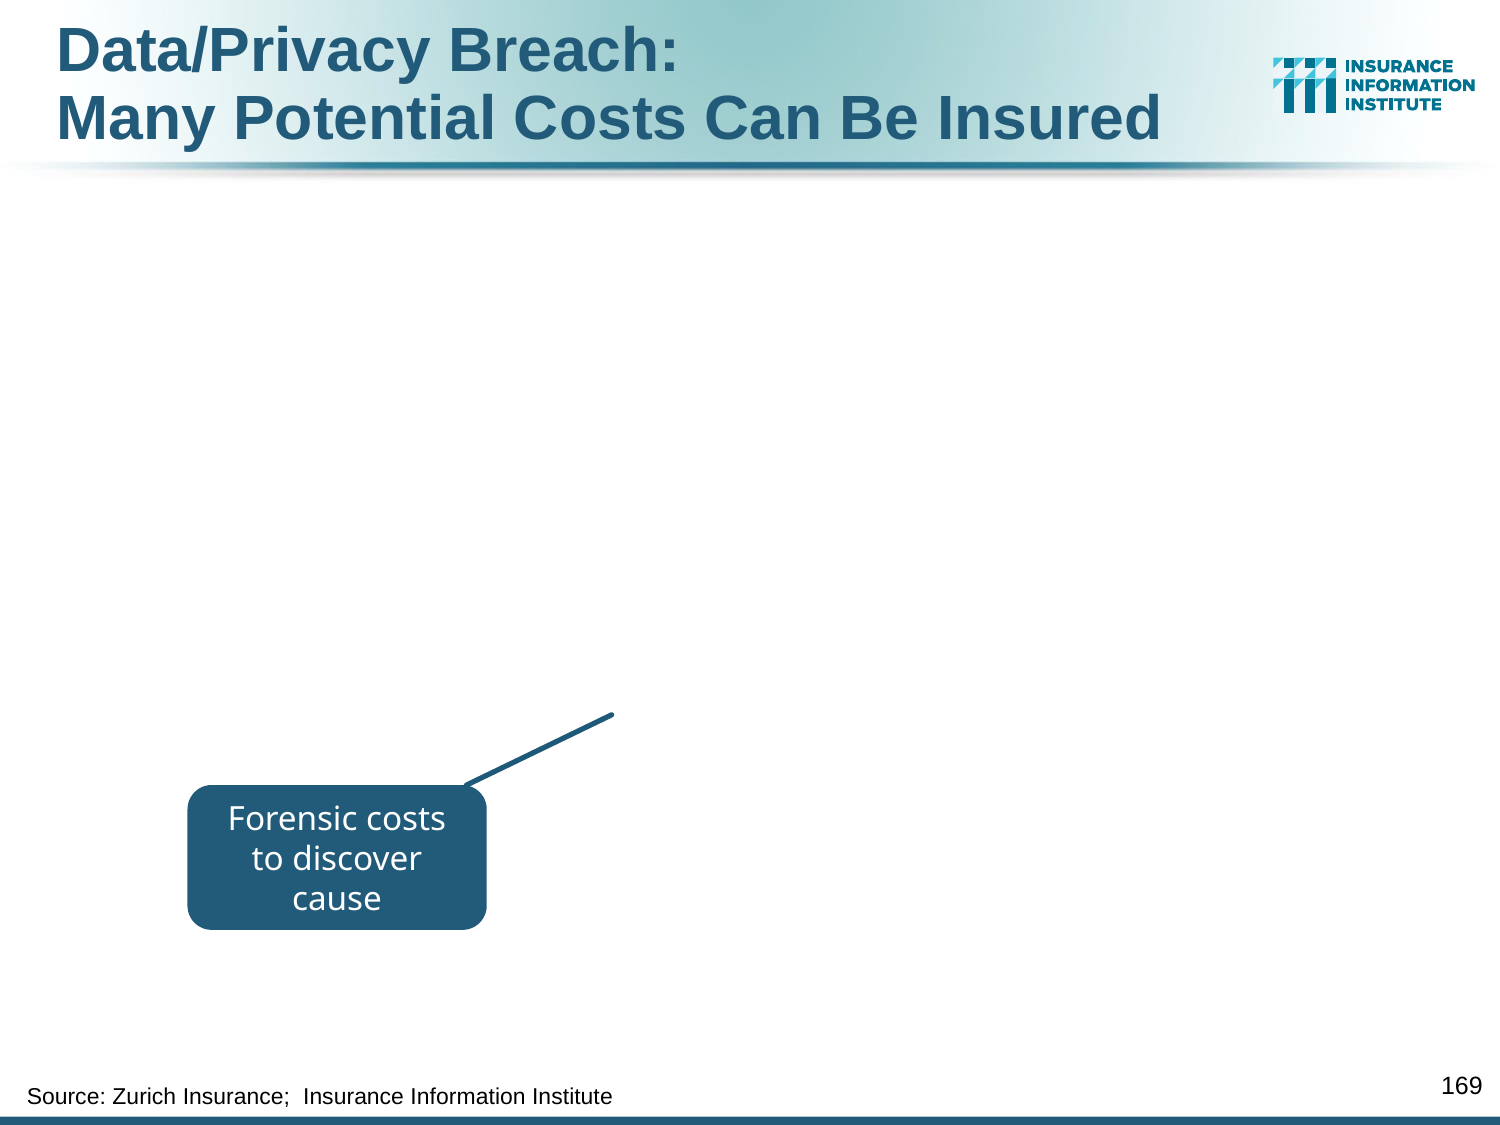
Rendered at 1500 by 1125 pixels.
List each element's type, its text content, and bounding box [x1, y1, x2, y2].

title Data/Privacy Breach: Many Potential Costs Can Be Insured [48, 14, 1264, 157]
text_box 169 [1410, 1062, 1498, 1108]
picture [0, 0, 1500, 189]
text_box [142, 201, 1339, 1019]
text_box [466, 714, 612, 786]
text_box Source: Zurich Insurance; Insurance Information Institute [0, 1052, 1209, 1125]
